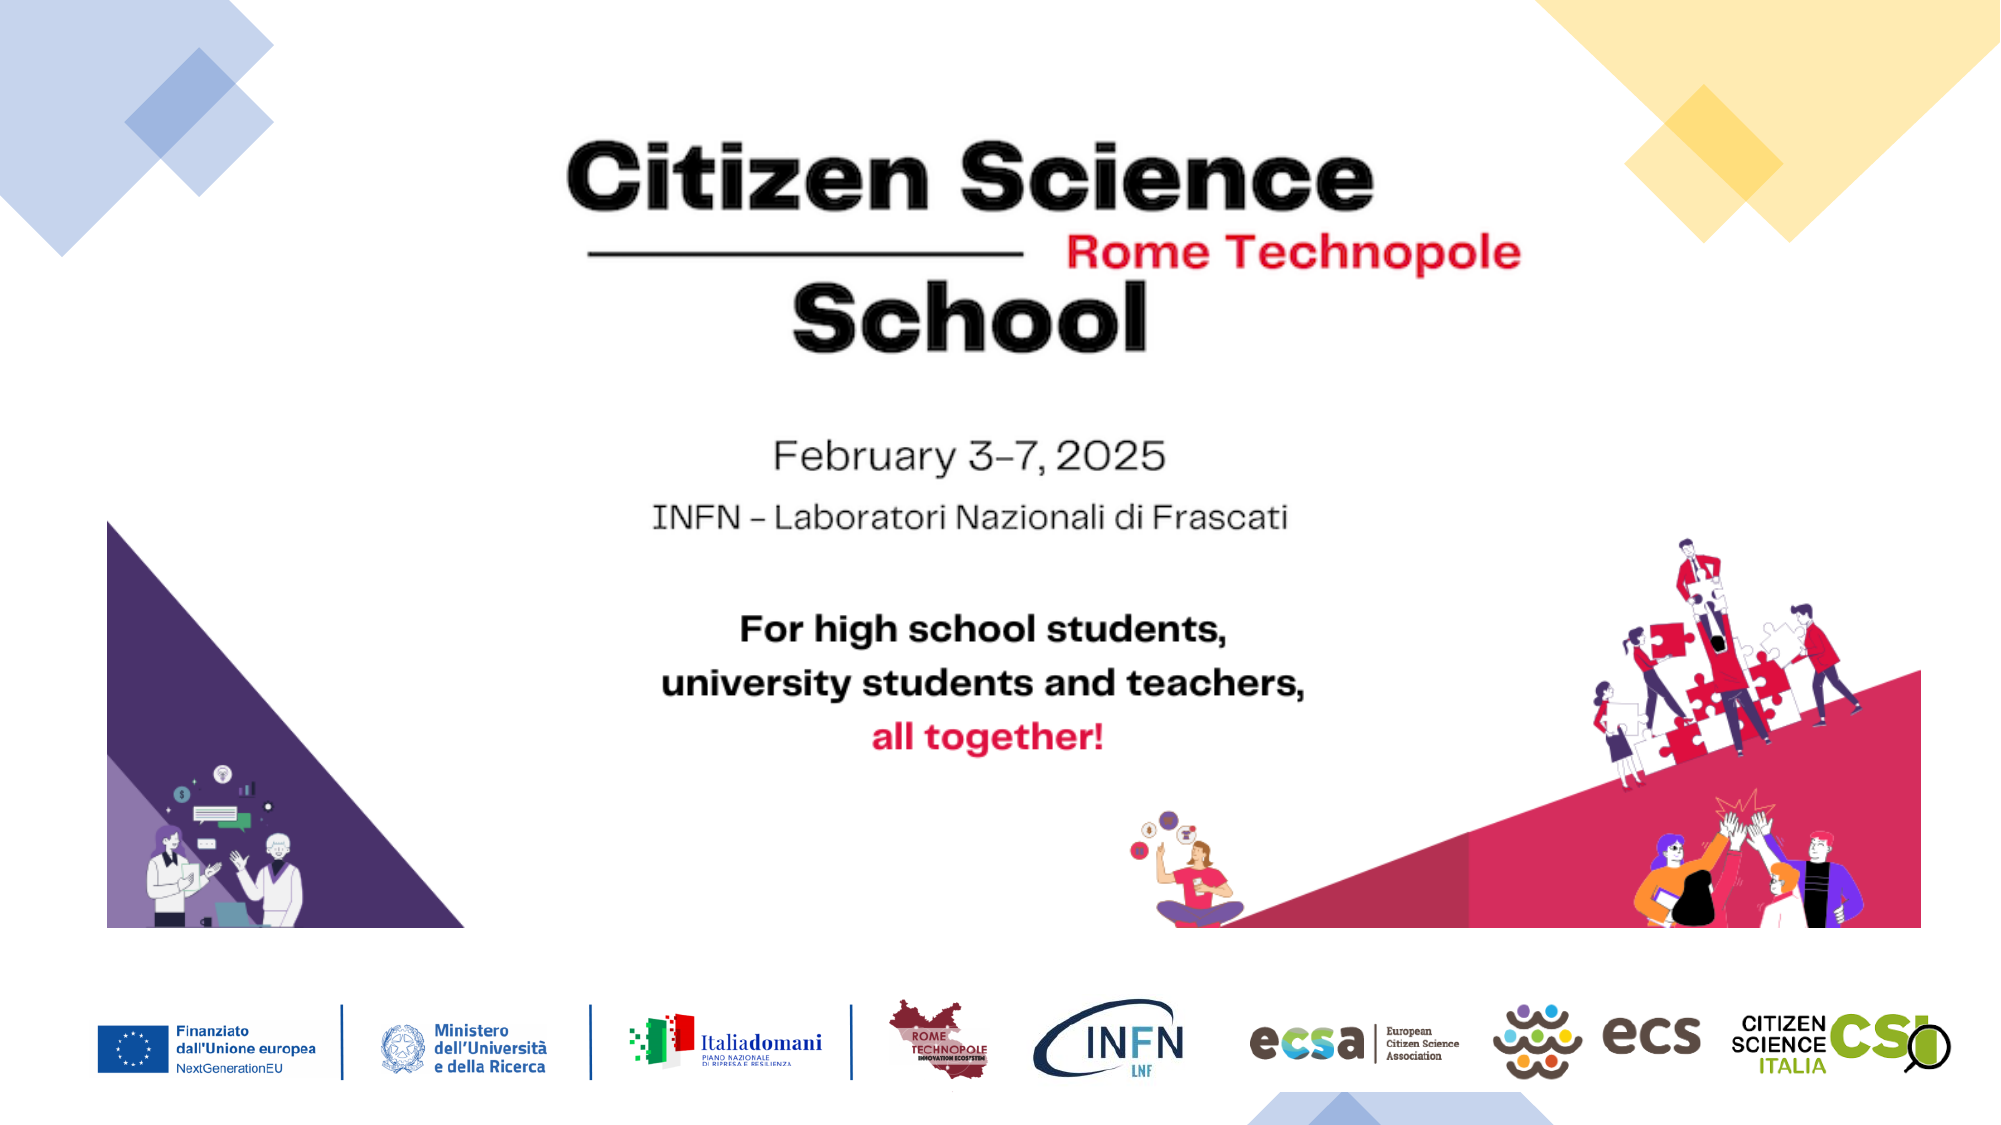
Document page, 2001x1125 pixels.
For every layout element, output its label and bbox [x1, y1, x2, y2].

text_box [0, 0, 276, 259]
text_box [1374, 1115, 1556, 1125]
text_box [1533, 0, 2000, 245]
text_box [0, 0, 2000, 1125]
text_box [122, 45, 276, 199]
picture [107, 108, 1921, 928]
text_box [51, 957, 1987, 1115]
text_box [1622, 124, 1746, 245]
text_box [1245, 1115, 1383, 1125]
